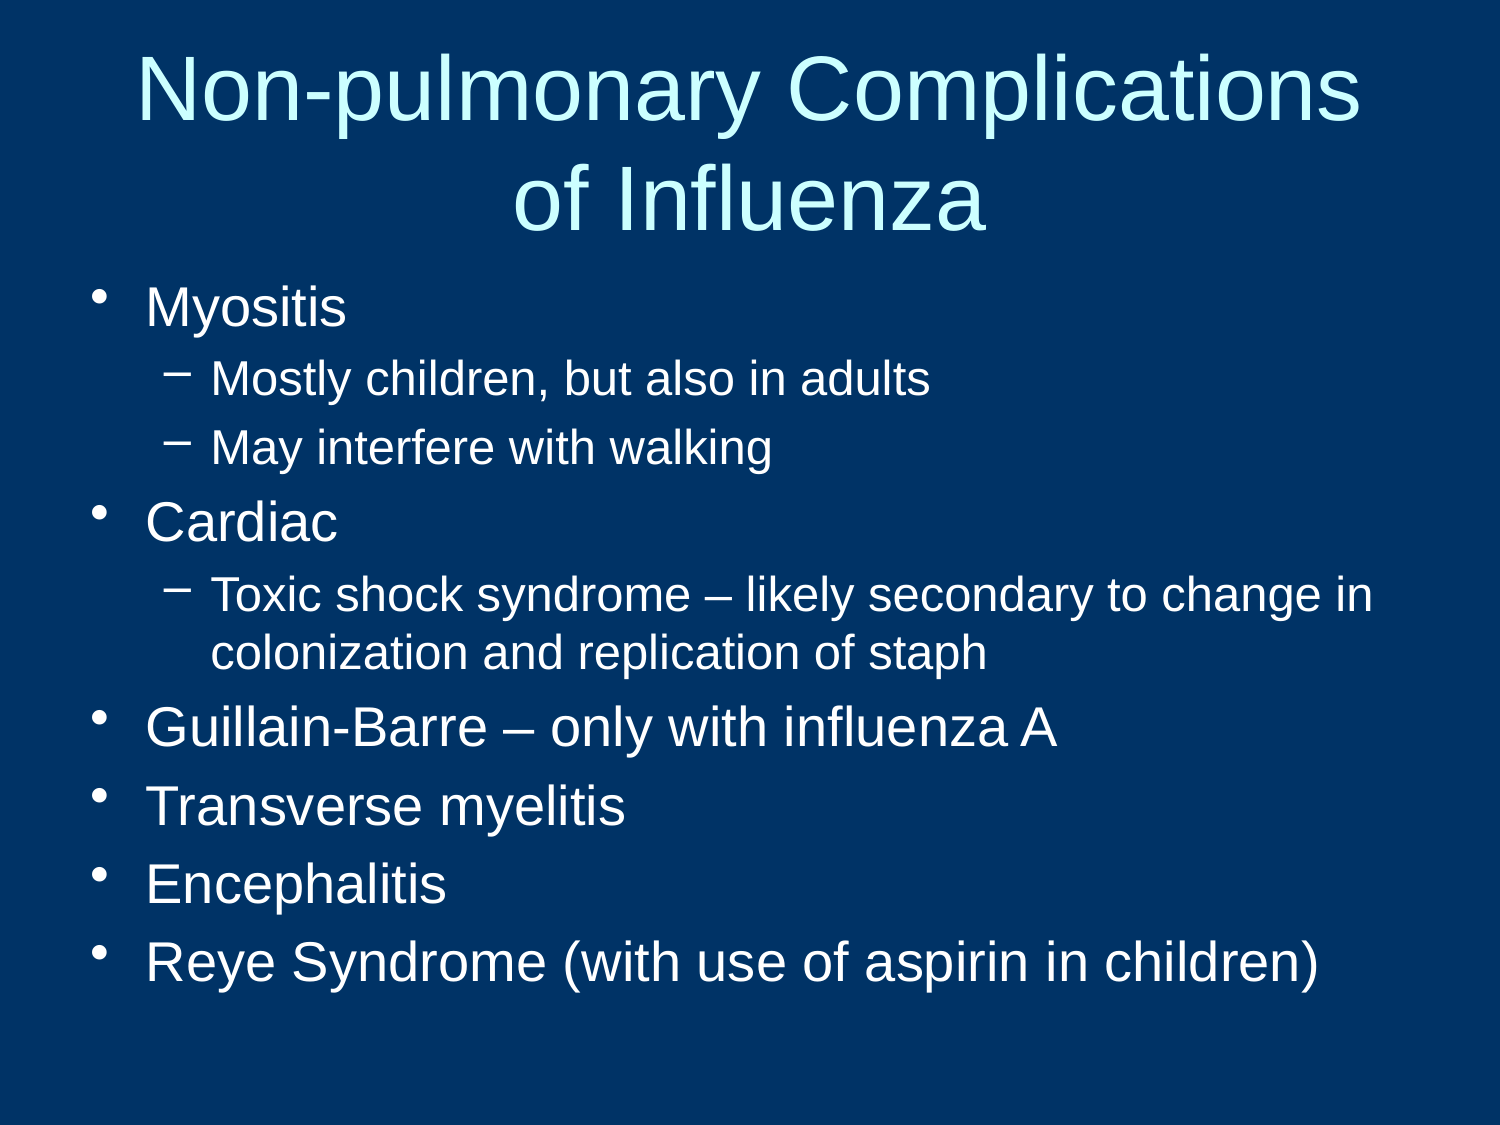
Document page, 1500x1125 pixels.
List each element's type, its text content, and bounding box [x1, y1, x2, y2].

title Non-pulmonary Complications of Influenza [75, 45, 1425, 233]
list Myositis Mostly children, but also in adults May interfere with walking Cardiac Toxic shock syndrome – likely secondary to change in colonization and replication of staph Guillain-Barre – only with influenza A Transverse myelitis Encephalitis Reye Syndrome (with use of aspirin in children) [75, 262, 1425, 1005]
